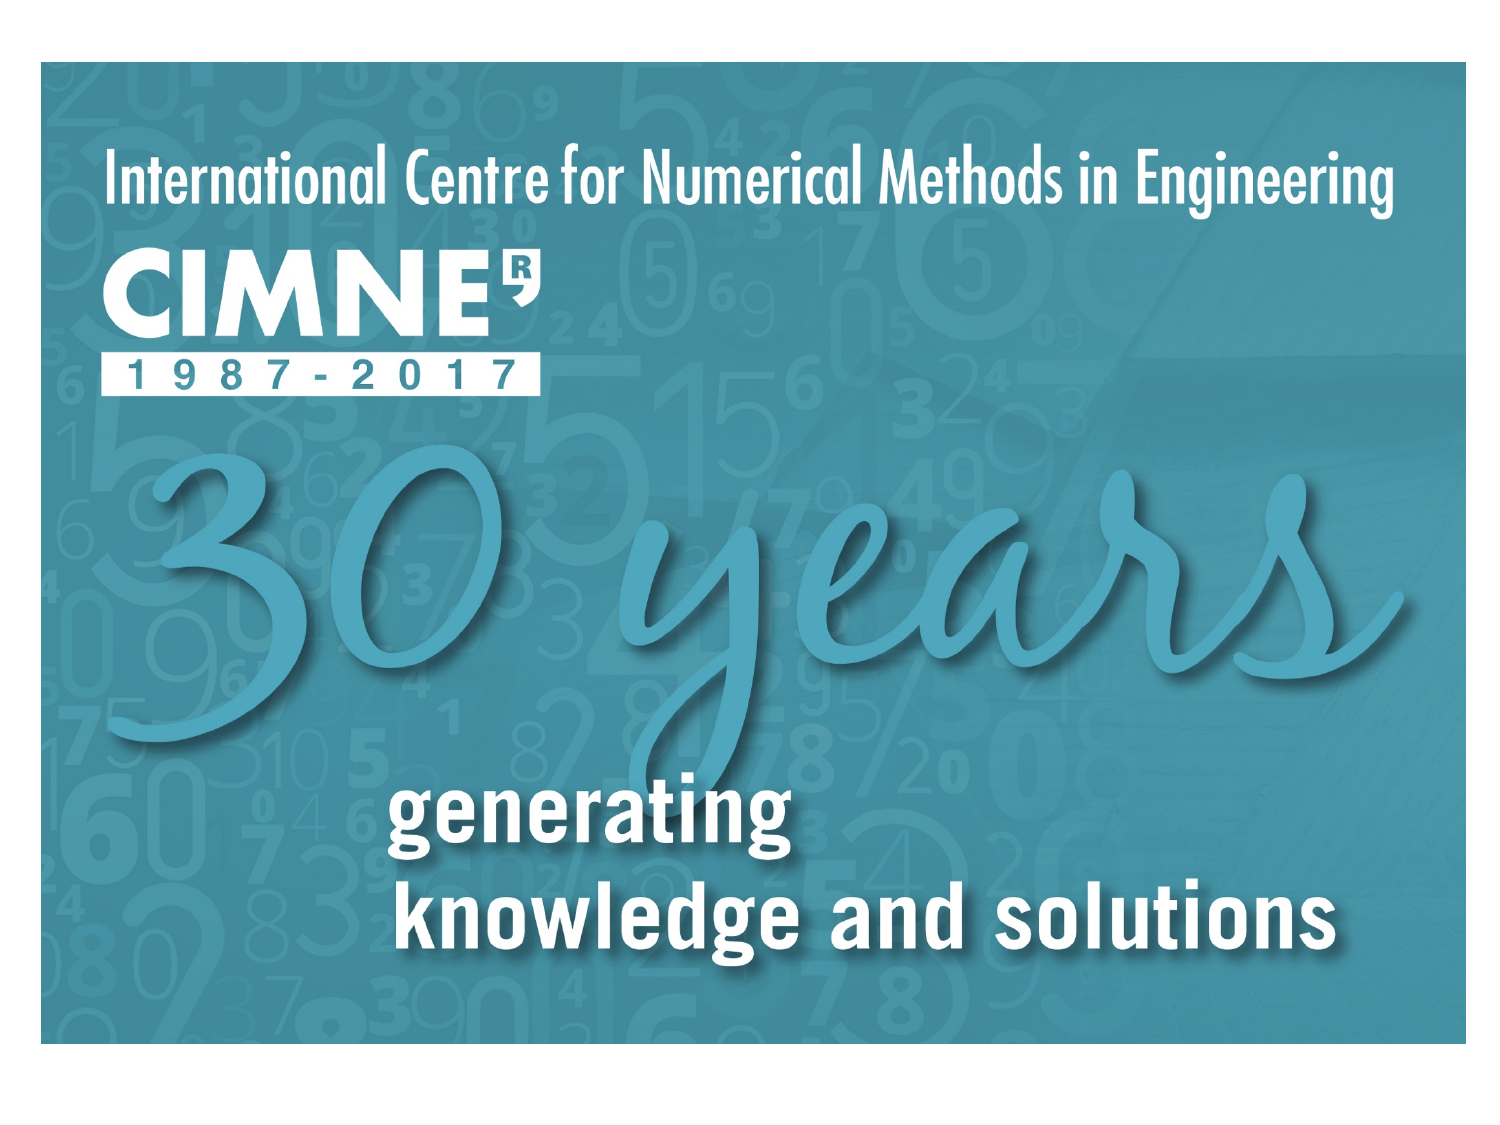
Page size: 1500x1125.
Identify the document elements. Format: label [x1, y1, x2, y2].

picture [41, 62, 1466, 1044]
